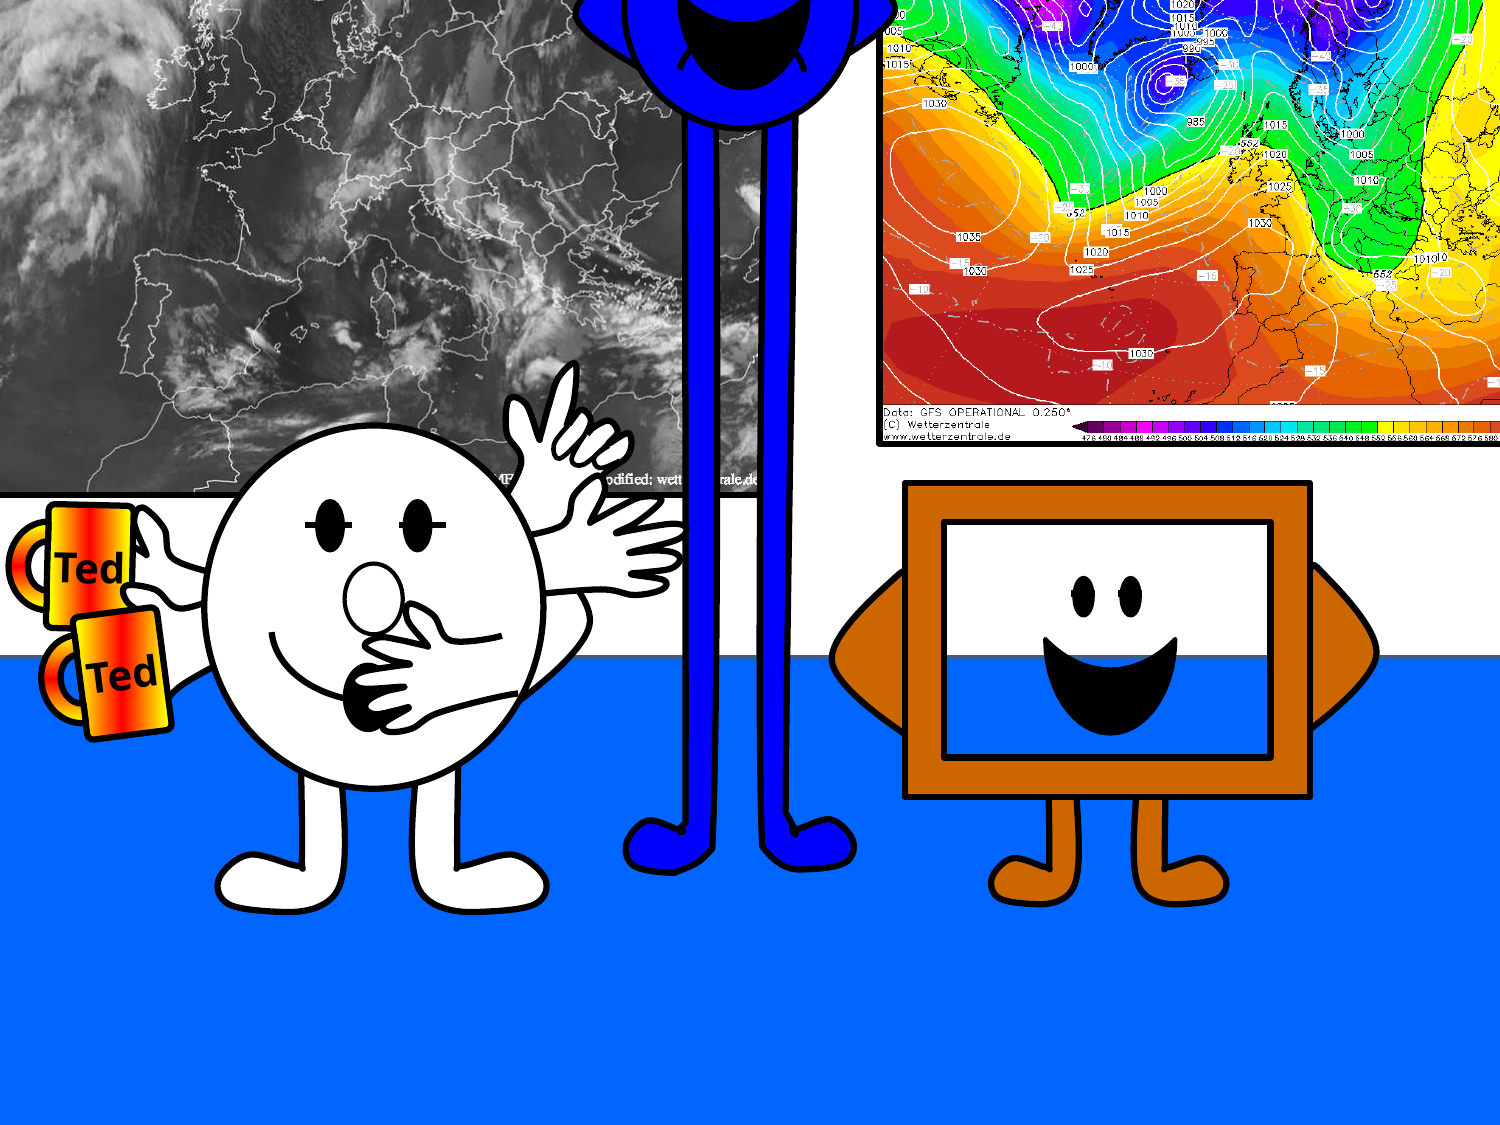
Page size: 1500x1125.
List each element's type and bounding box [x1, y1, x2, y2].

text_box [624, 0, 857, 874]
text_box [40, 574, 198, 739]
text_box [317, 534, 431, 551]
text_box [317, 500, 431, 524]
text_box [448, 395, 652, 530]
text_box [1074, 577, 1141, 584]
text_box [9, 495, 198, 644]
text_box [0, 0, 1500, 1125]
text_box [1070, 585, 1143, 594]
text_box [1074, 602, 1141, 616]
text_box [204, 425, 549, 913]
